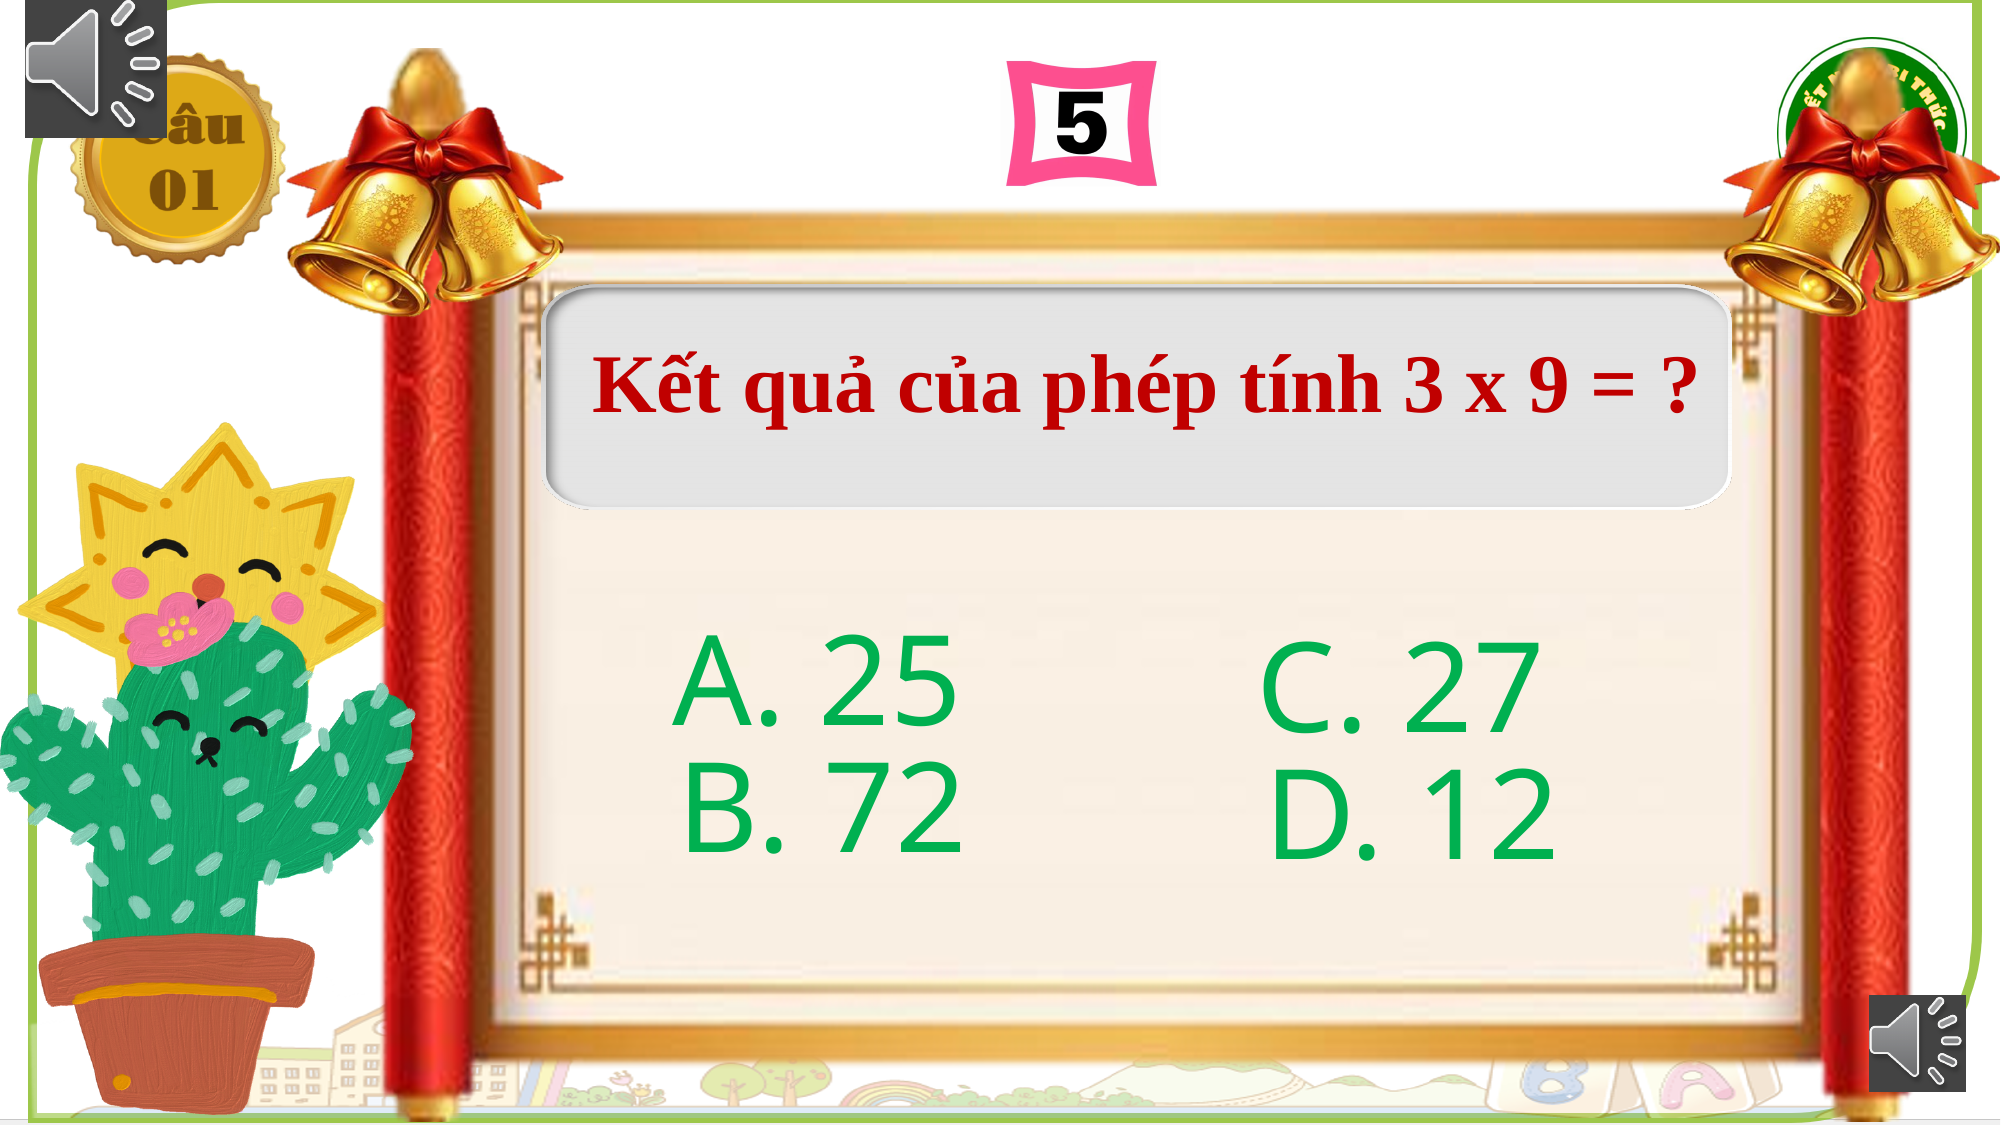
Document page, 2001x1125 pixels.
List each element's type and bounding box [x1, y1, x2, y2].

list [267, 48, 2000, 1122]
picture [0, 0, 2001, 1125]
text_box [999, 59, 1162, 188]
